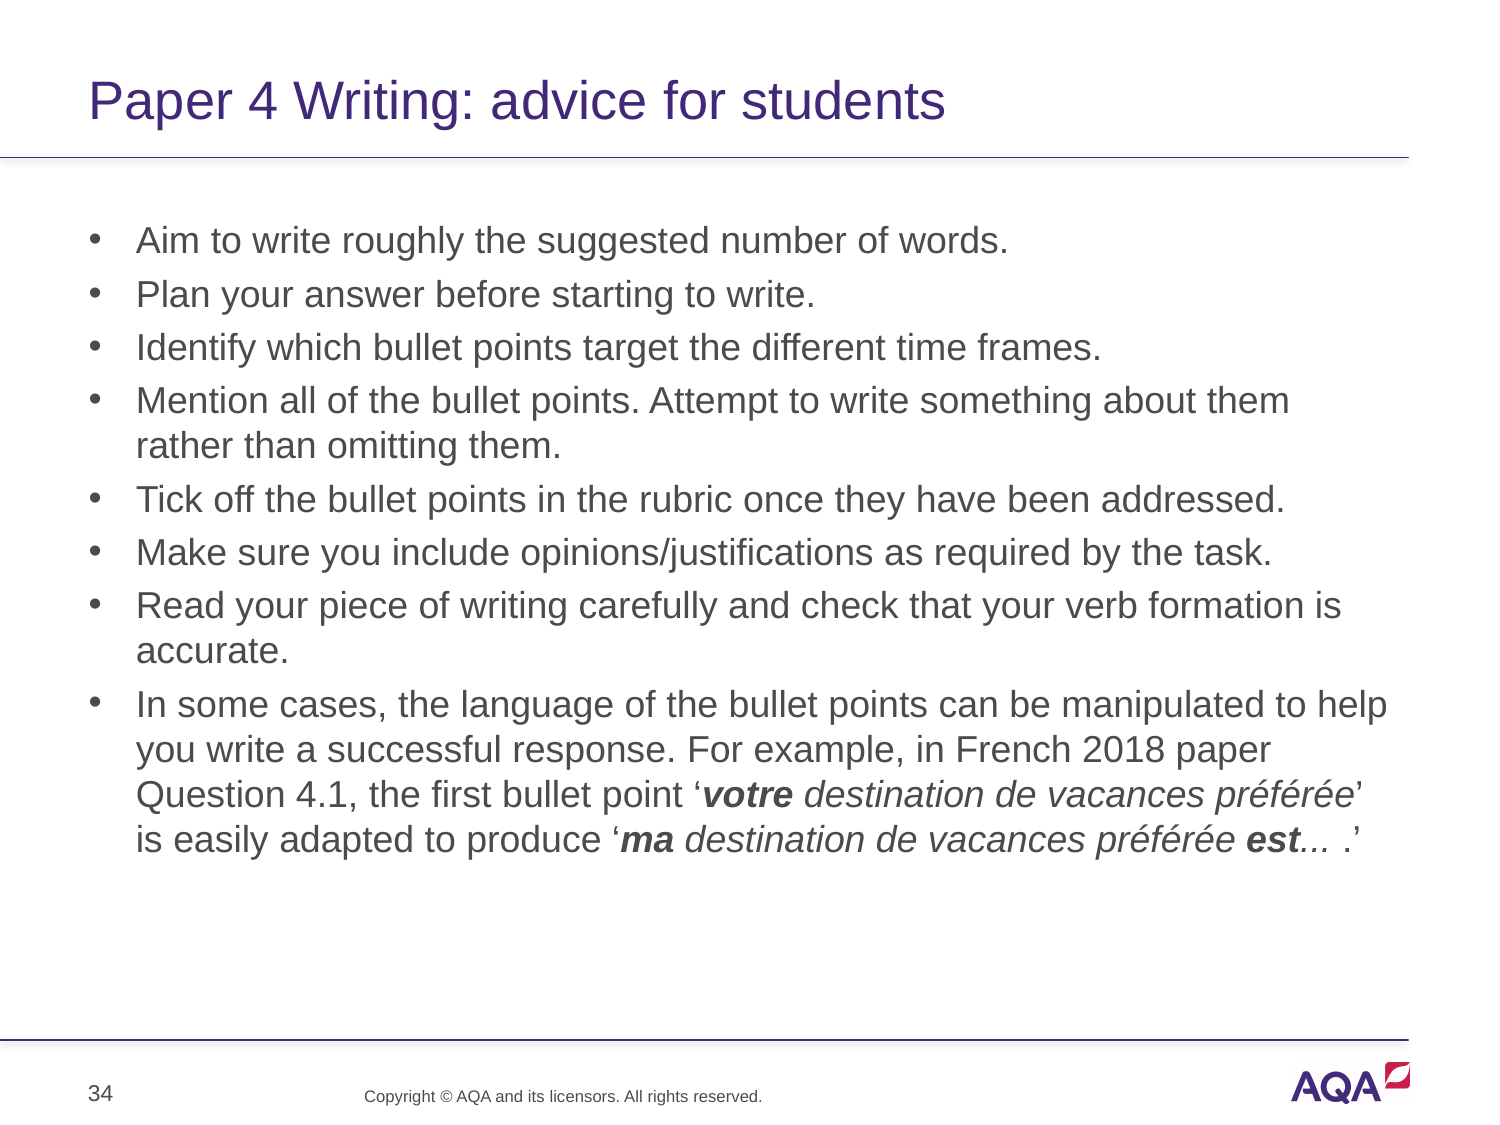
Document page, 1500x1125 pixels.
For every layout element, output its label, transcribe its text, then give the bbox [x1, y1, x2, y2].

list Aim to write roughly the suggested number of words. Plan your answer before starting to write. Identify which bullet points target the different time frames. Mention all of the bullet points. Attempt to write something about them rather than omitting them. Tick off the bullet points in the rubric once they have been addressed. Make sure you include opinions/justifications as required by the task. Read your piece of writing carefully and check that your verb formation is accurate. In some cases, the language of the bullet points can be manipulated to help you write a successful response. For example, in French 2018 paper Question 4.1, the first bullet point ‘votre destination de vacances préférée’ is easily adapted to produce ‘ma destination de vacances préférée est... .’ [88, 216, 1409, 1007]
slide_number 34 [72, 1062, 188, 1123]
footer Copyright © AQA and its licensors. All rights reserved. [249, 1084, 764, 1124]
title Paper 4 Writing: advice for students [88, 72, 1409, 144]
picture [1291, 1062, 1410, 1104]
